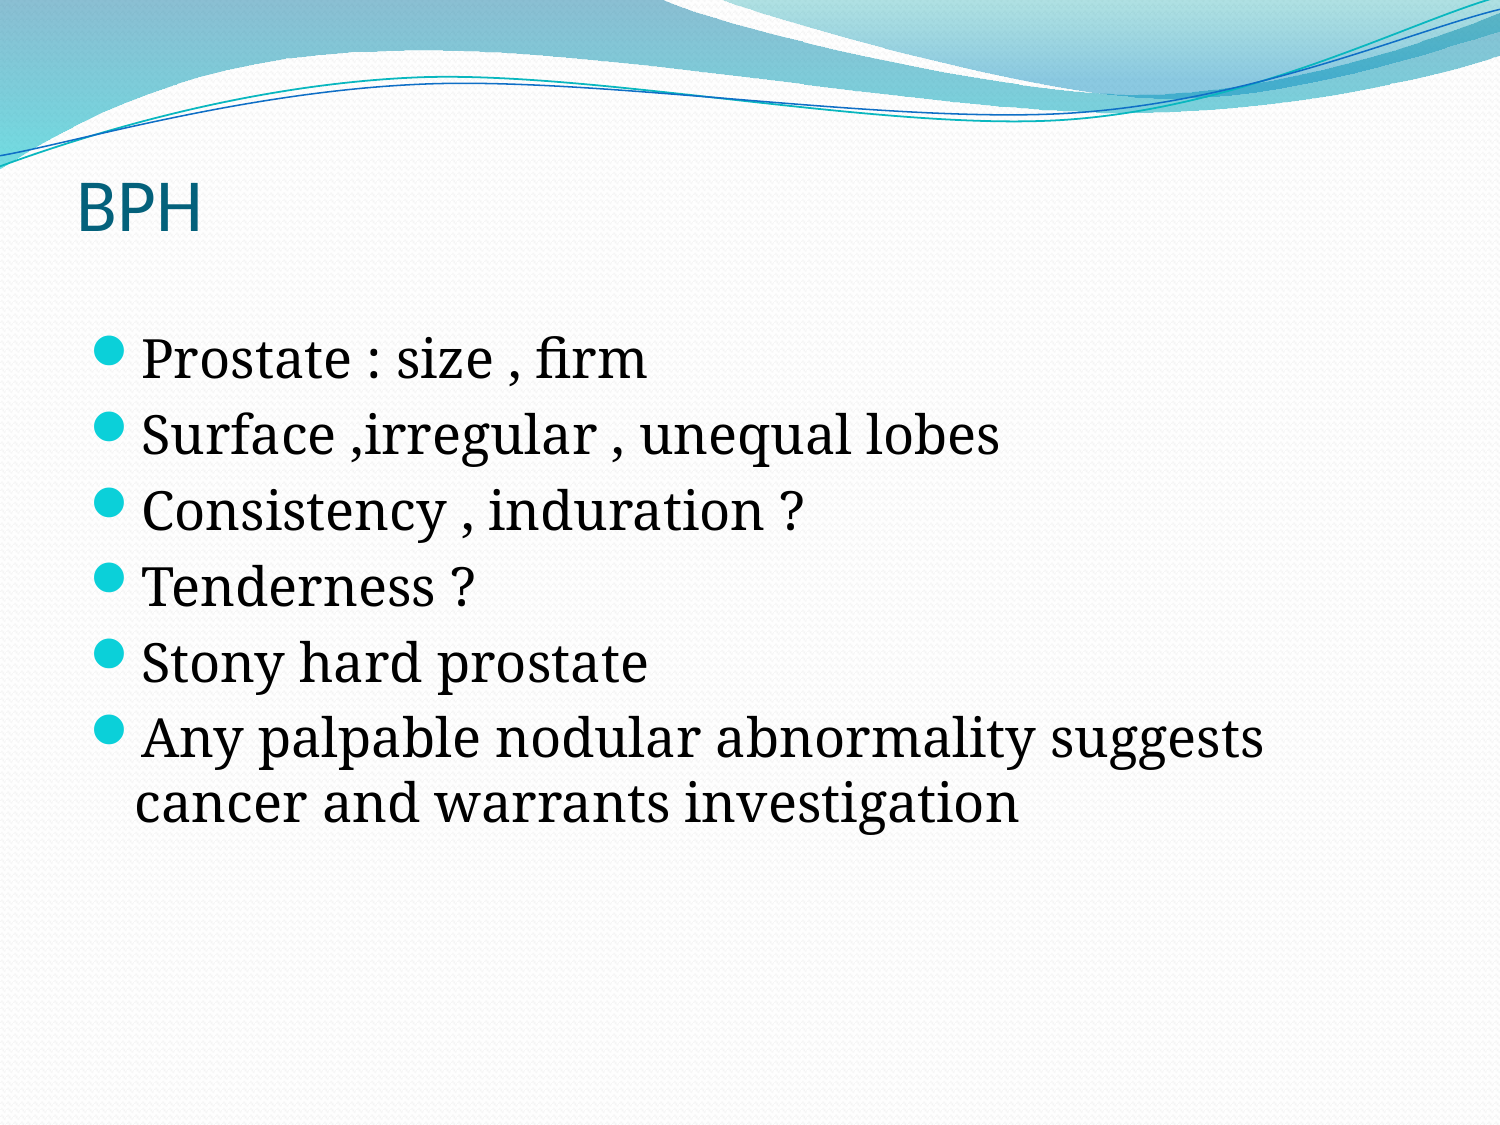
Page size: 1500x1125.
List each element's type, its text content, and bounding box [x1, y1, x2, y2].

title BPH [76, 149, 1427, 337]
list Prostate : size , firm Surface ,irregular , unequal lobes Consistency , induration ? Tenderness ? Stony hard prostate Any palpable nodular abnormality suggests cancer and warrants investigation [75, 317, 1425, 1038]
